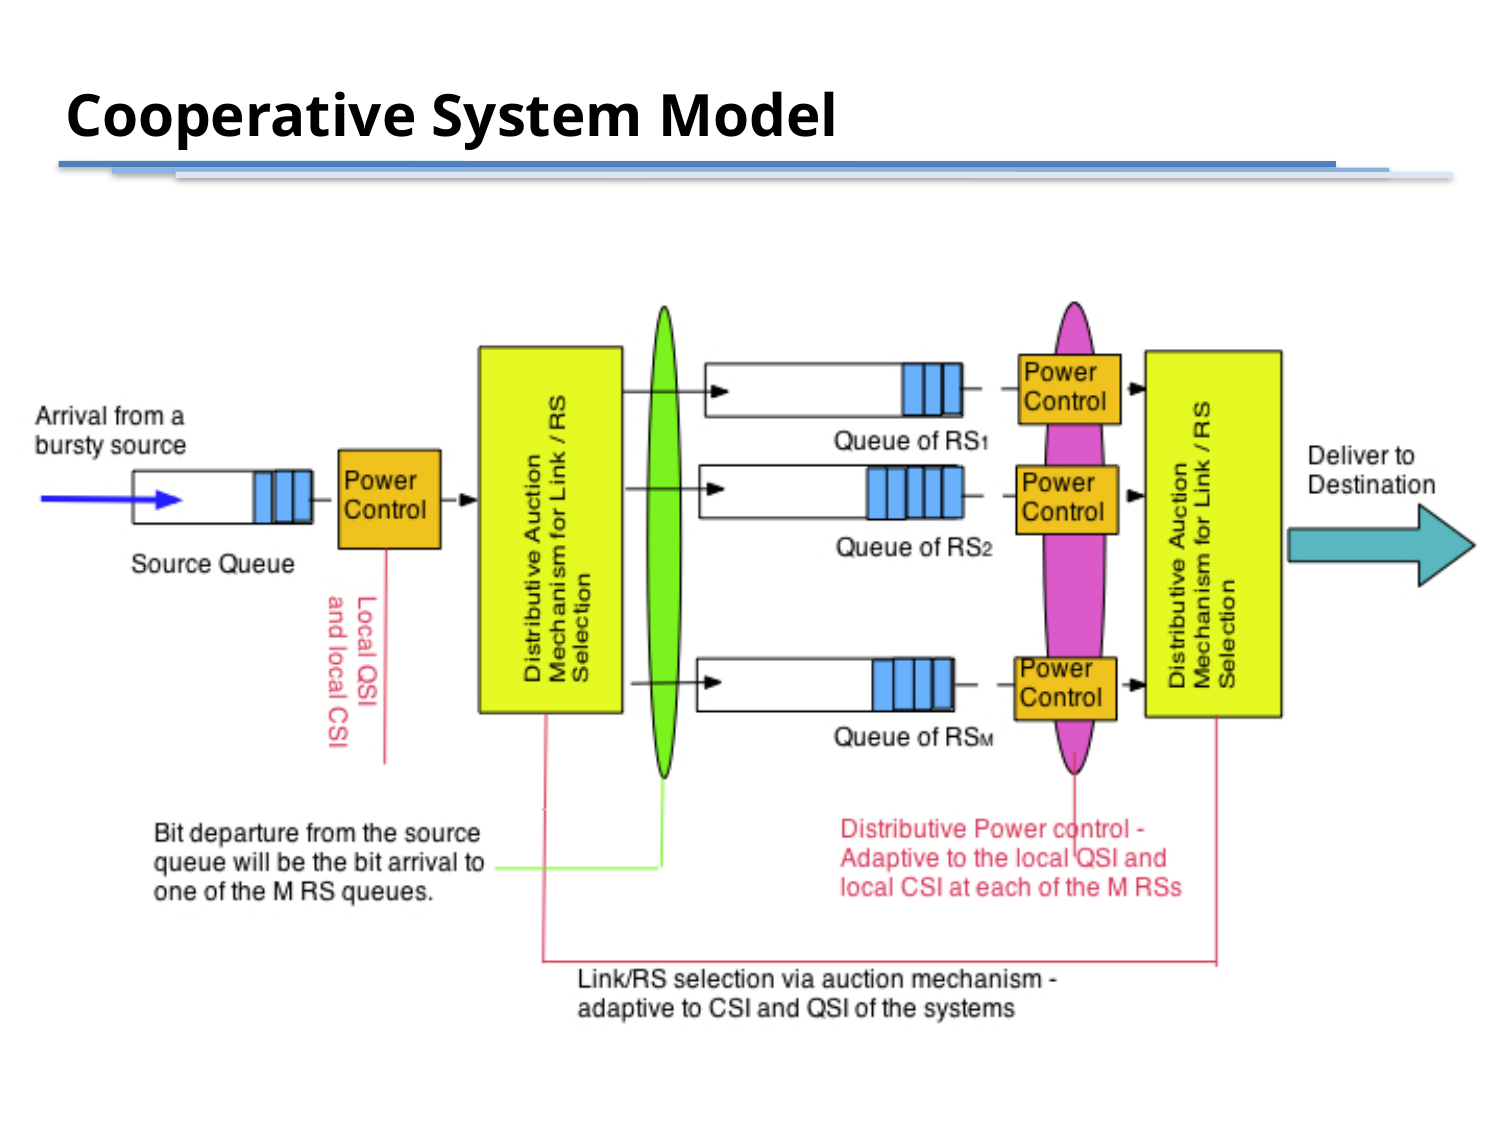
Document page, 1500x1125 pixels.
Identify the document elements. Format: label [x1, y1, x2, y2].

picture [21, 298, 1479, 1055]
text_box [58, 70, 1454, 176]
